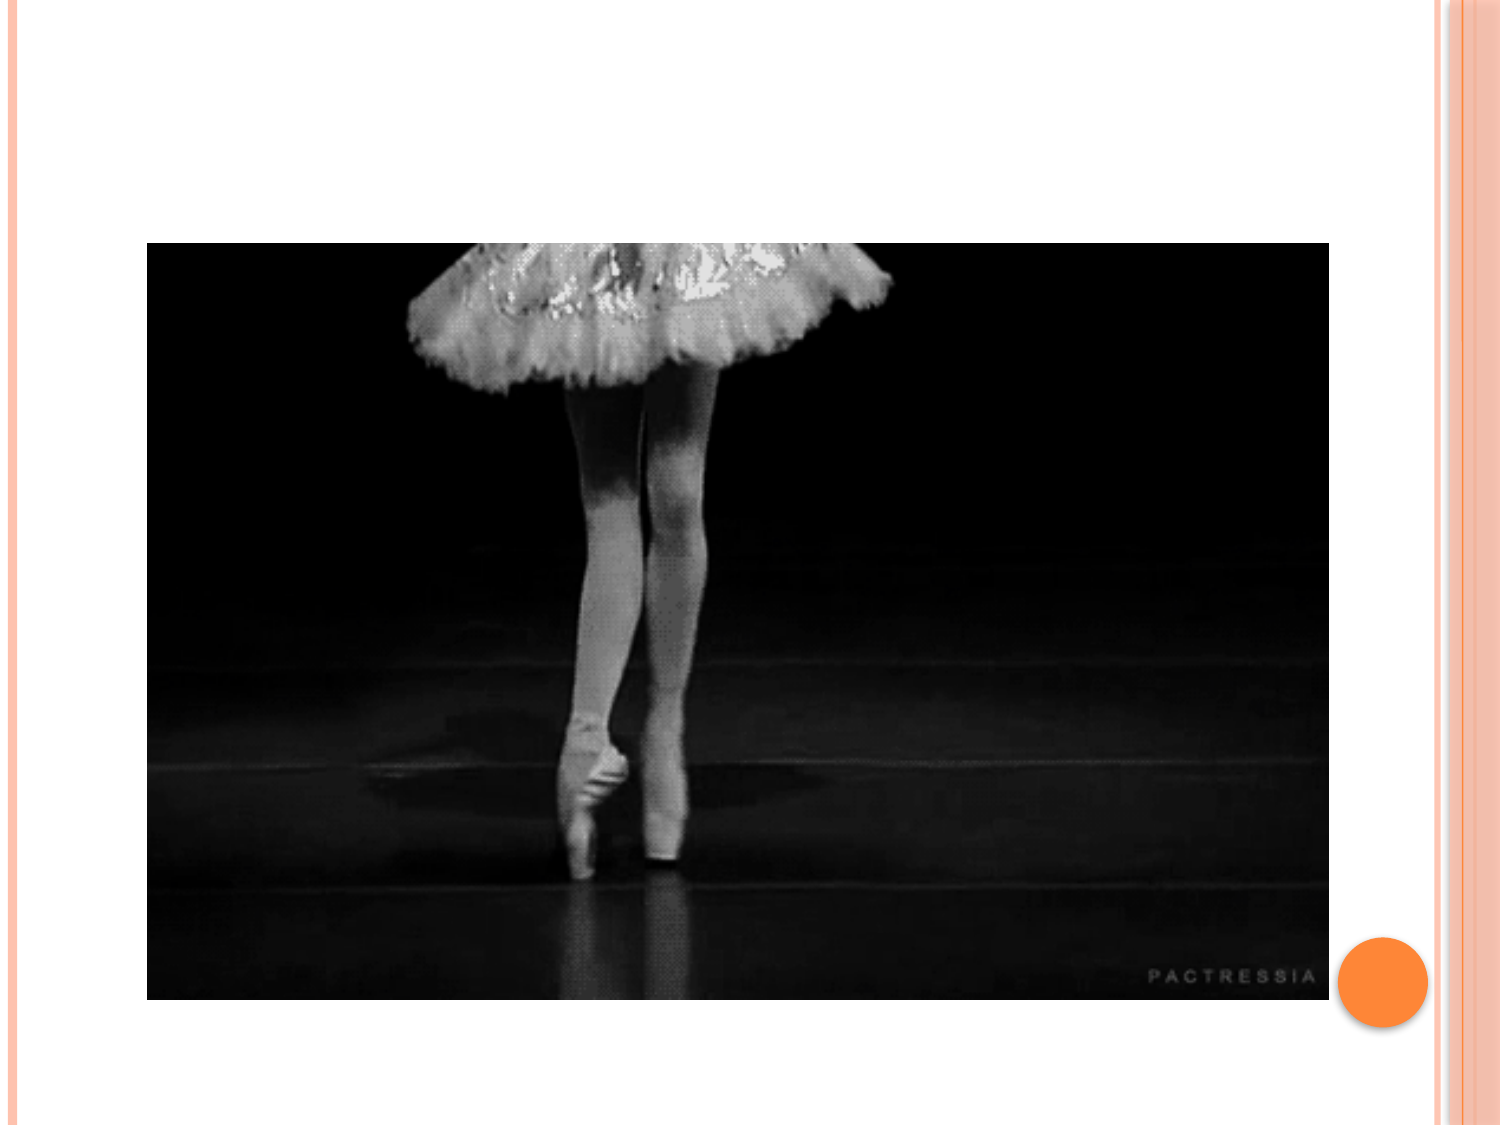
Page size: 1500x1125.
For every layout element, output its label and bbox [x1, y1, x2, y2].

list [146, 243, 1330, 1000]
